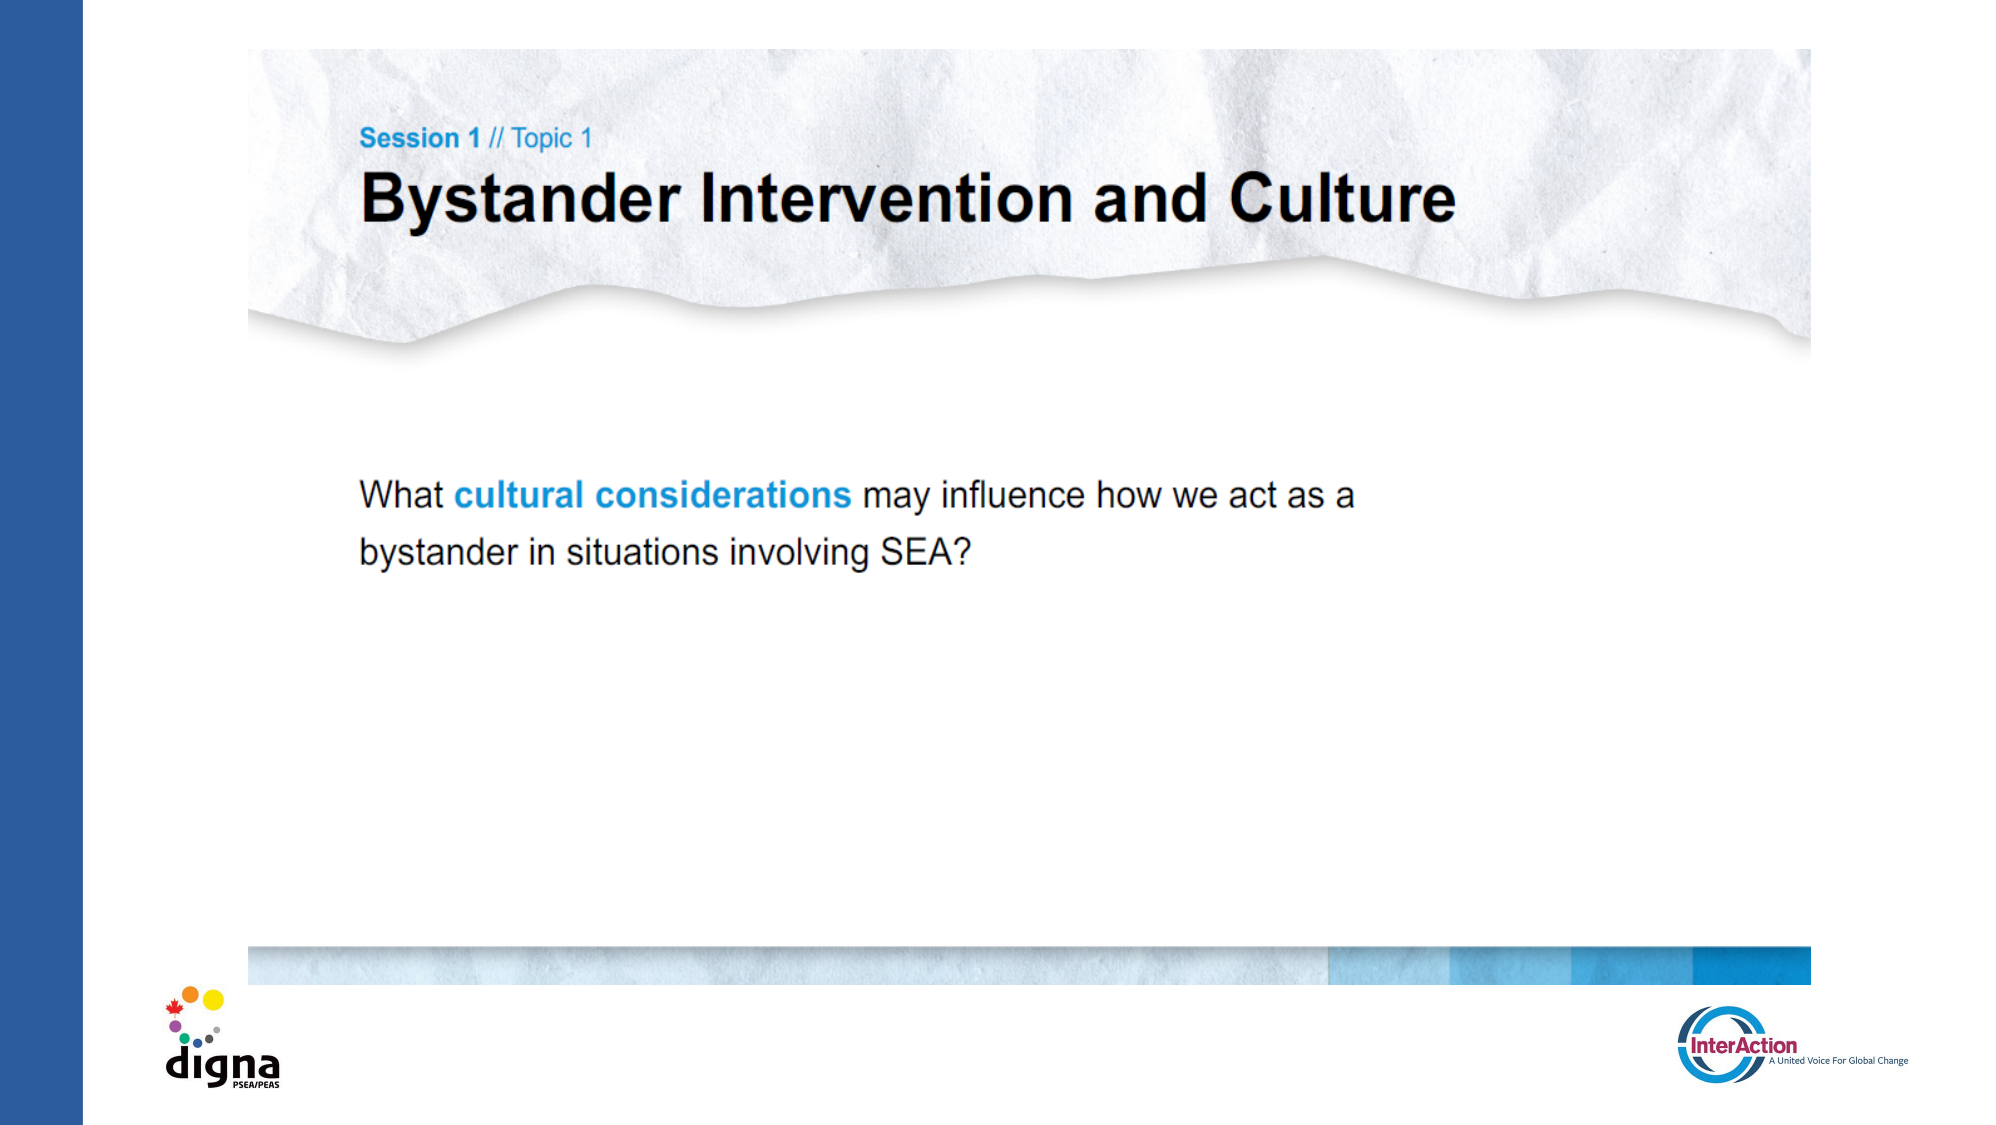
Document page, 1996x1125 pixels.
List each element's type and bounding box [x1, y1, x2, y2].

picture [1674, 999, 1910, 1088]
text_box [0, 0, 83, 1125]
picture [161, 49, 1811, 1089]
